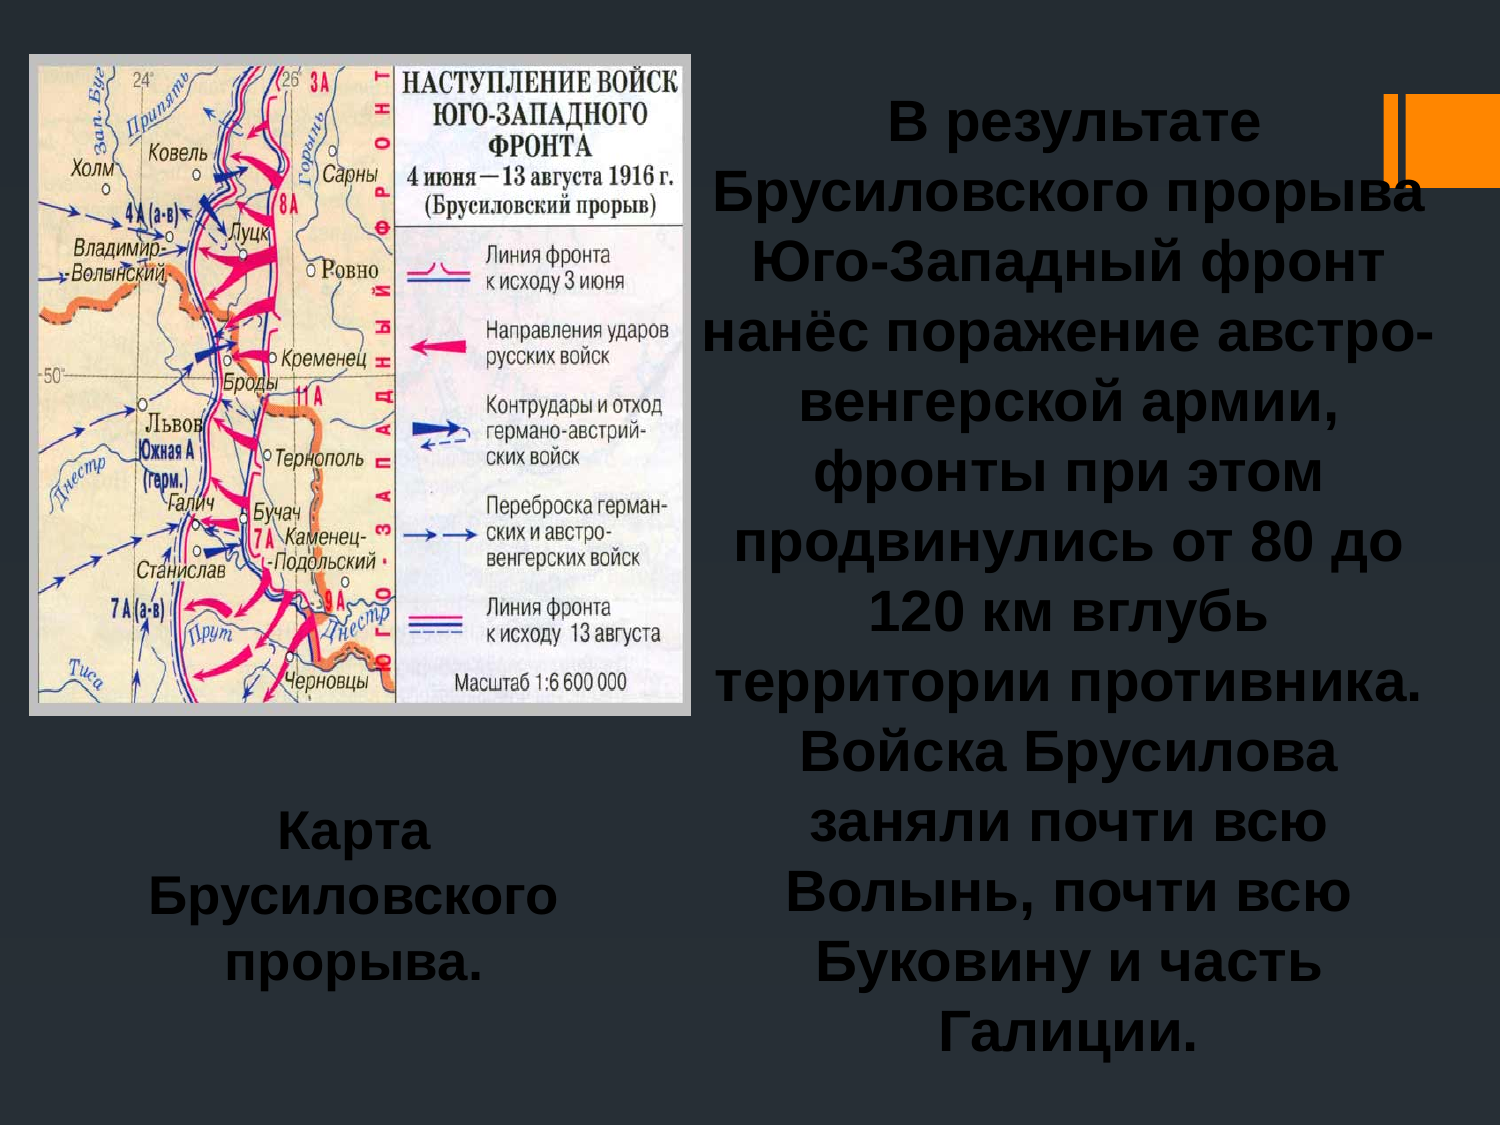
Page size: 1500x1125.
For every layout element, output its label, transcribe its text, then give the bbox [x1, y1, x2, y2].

picture [28, 54, 692, 717]
title Карта Брусиловского прорыва. [53, 786, 656, 1000]
list В результате Брусиловского прорыва Юго-Западный фронт нанёс поражение австро-венгерской армии, фронты при этом продвинулись от 80 до 120 км вглубь территории противника. Войска Брусилова заняли почти всю Волынь, почти всю Буковину и часть Галиции. [679, 66, 1459, 1071]
